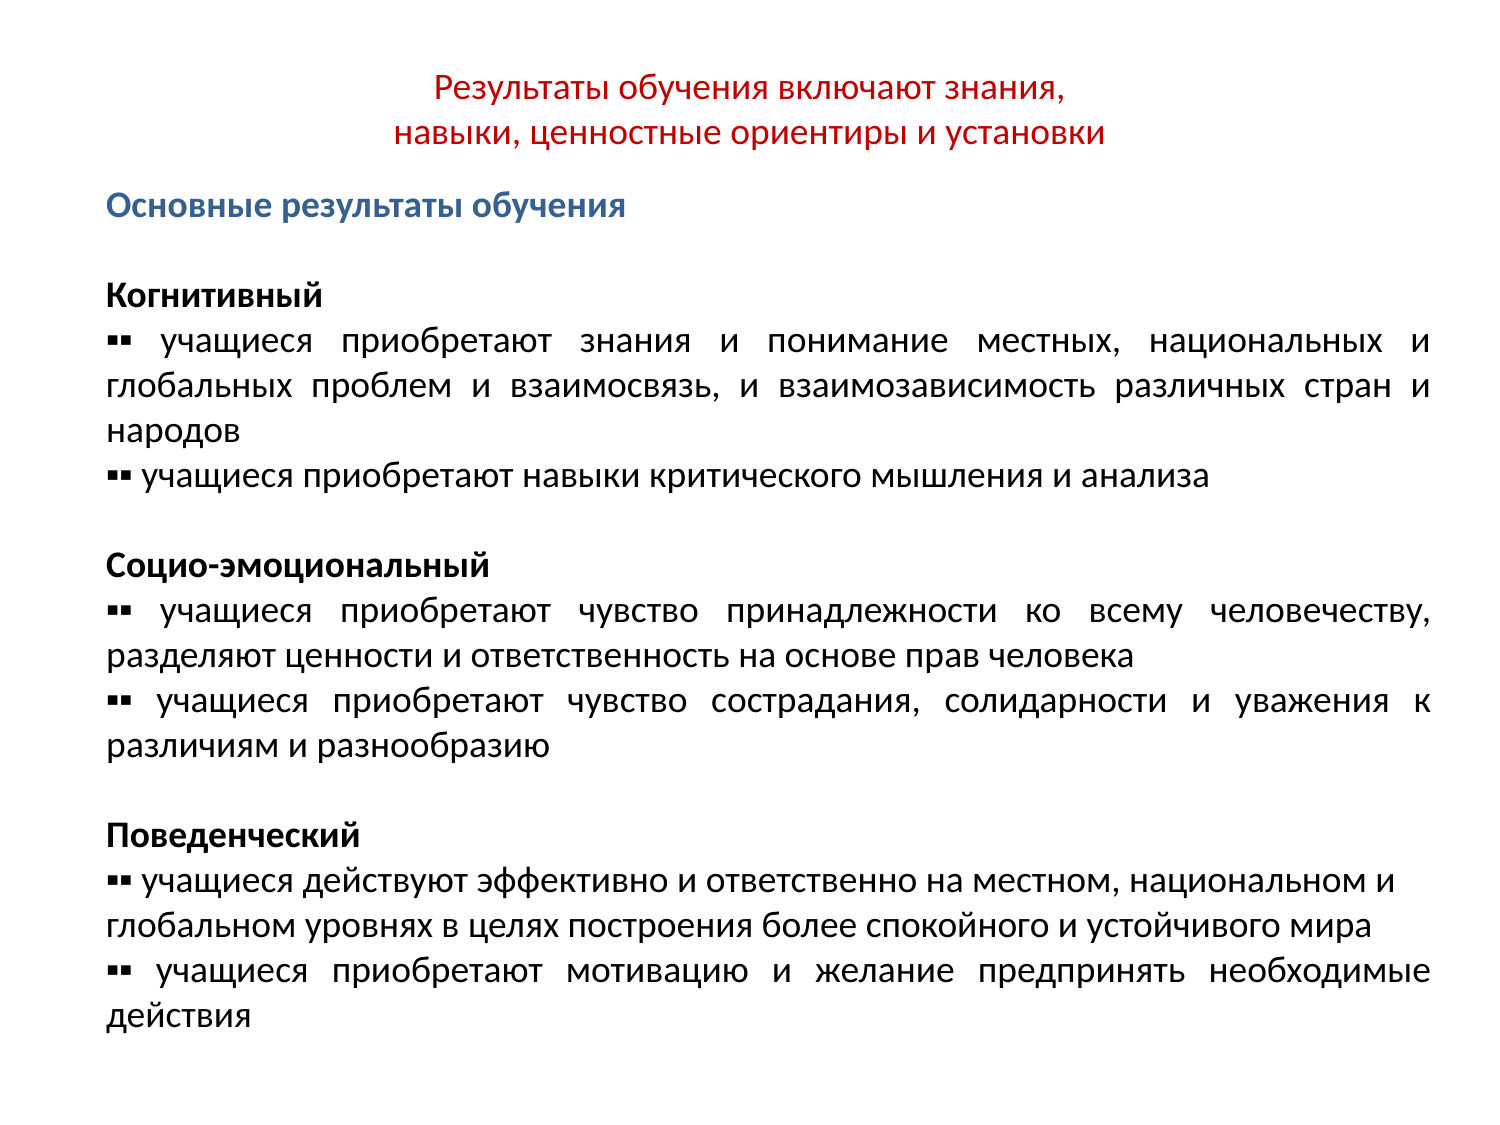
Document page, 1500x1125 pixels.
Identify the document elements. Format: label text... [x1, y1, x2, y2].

text_box Результаты обучения включают знания, навыки, ценностные ориентиры и установки [374, 54, 1125, 160]
text_box Основные результаты обучения Когнитивный ▪▪ учащиеся приобретают знания и понимание местных, национальных и глобальных проблем и взаимосвязь, и взаимозависимость различных стран и народов ▪▪ учащиеся приобретают навыки критического мышления и анализа Социо-эмоциональный ▪▪ учащиеся приобретают чувство принадлежности ко всему человечеству, разделяют ценности и ответственность на основе прав человека ▪▪ учащиеся приобретают чувство сострадания, солидарности и уважения к различиям и разнообразию Поведенческий ▪▪ учащиеся действуют эффективно и ответственно на местном, национальном и глобальном уровнях в целях построения более спокойного и устойчивого мира ▪▪ учащиеся приобретают мотивацию и желание предпринять необходимые действия [91, 172, 1447, 1043]
